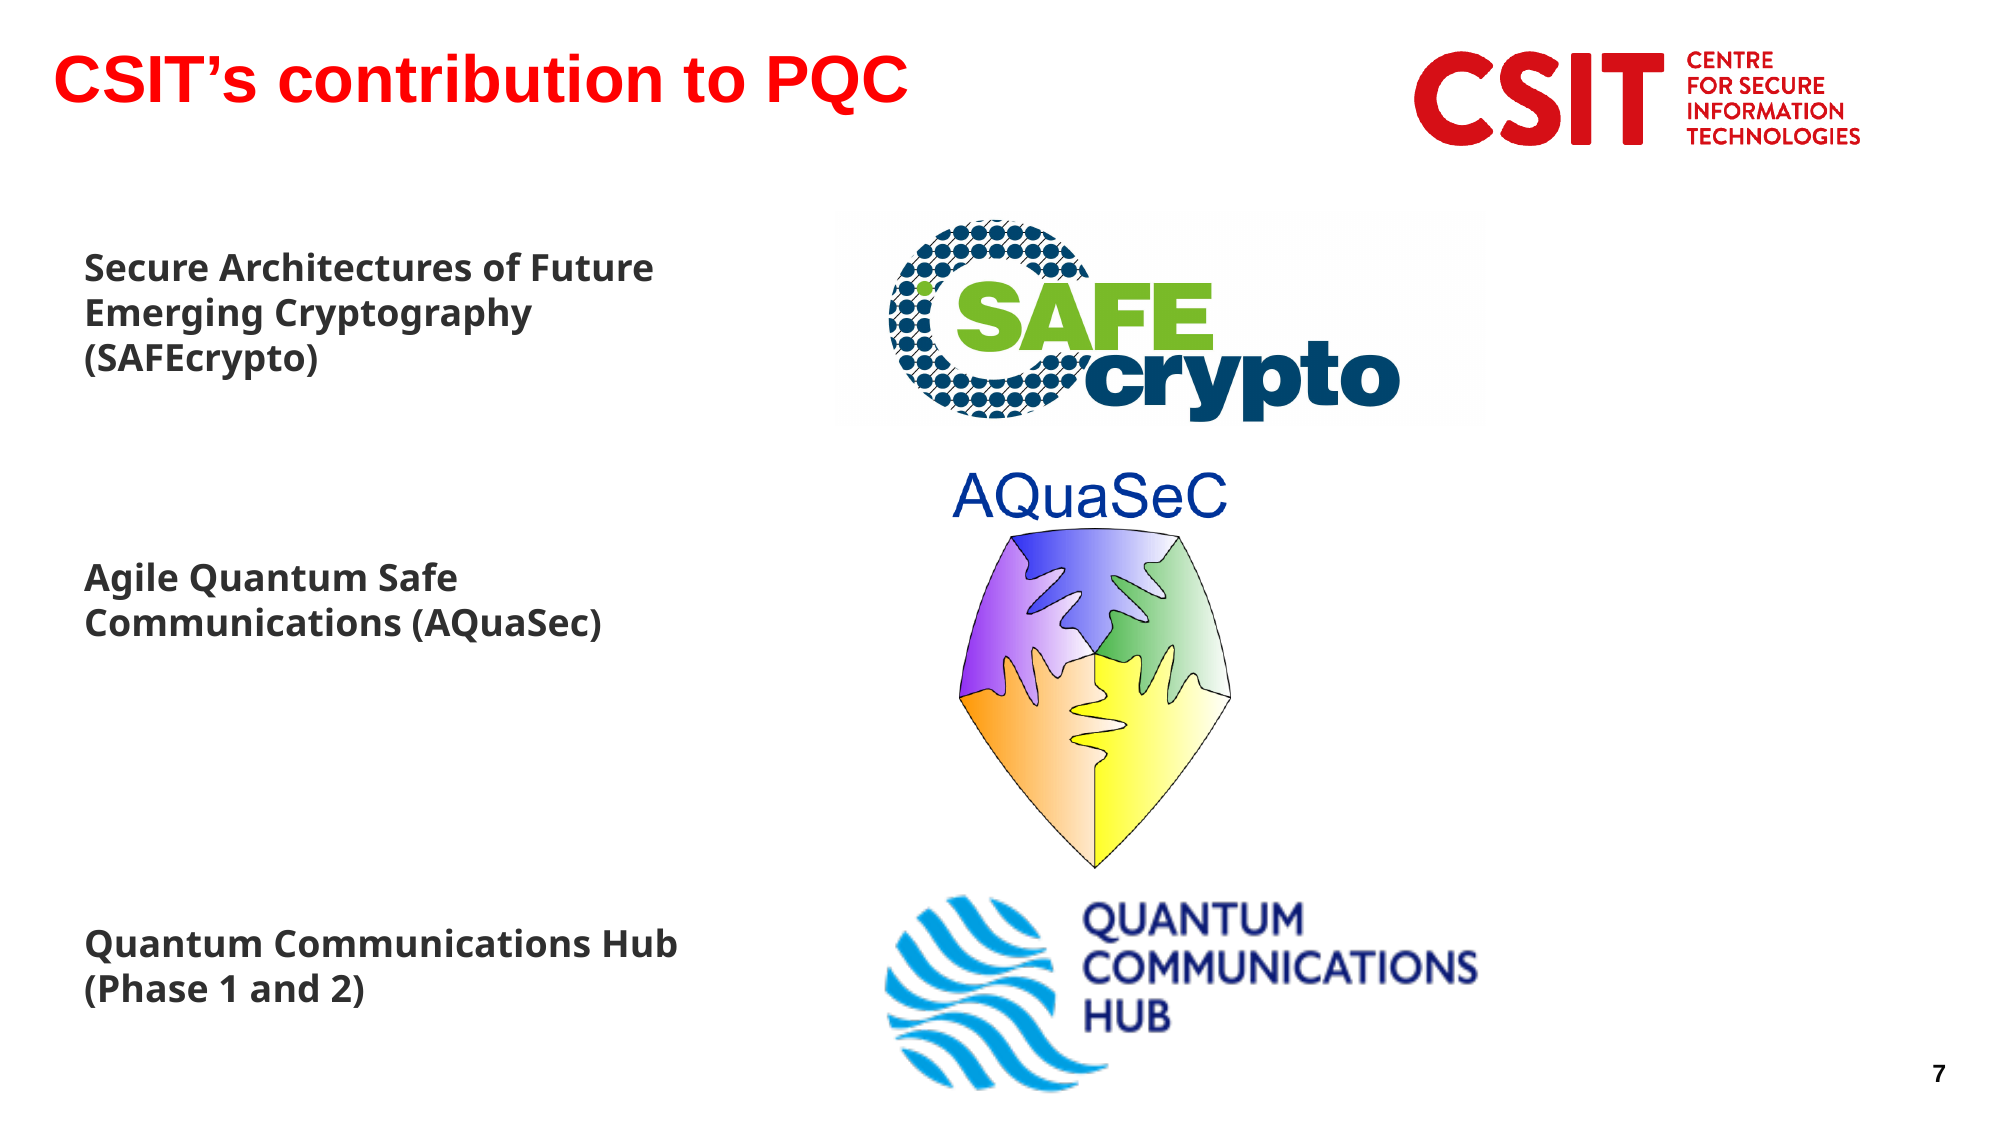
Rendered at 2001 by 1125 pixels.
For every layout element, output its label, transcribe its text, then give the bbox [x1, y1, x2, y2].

picture [1414, 133, 1860, 146]
slide_number 7 [1879, 1042, 1962, 1103]
title CSIT’s contribution to PQC [38, 30, 1962, 133]
text_box Agile Quantum Safe Communications (AQuaSec) [69, 546, 734, 652]
picture [943, 459, 1250, 876]
text_box Secure Architectures of Future Emerging Cryptography (SAFEcrypto) [69, 236, 679, 387]
text_box Quantum Communications Hub (Phase 1 and 2) [69, 913, 873, 1018]
picture [835, 211, 1486, 426]
picture [873, 886, 1491, 1103]
